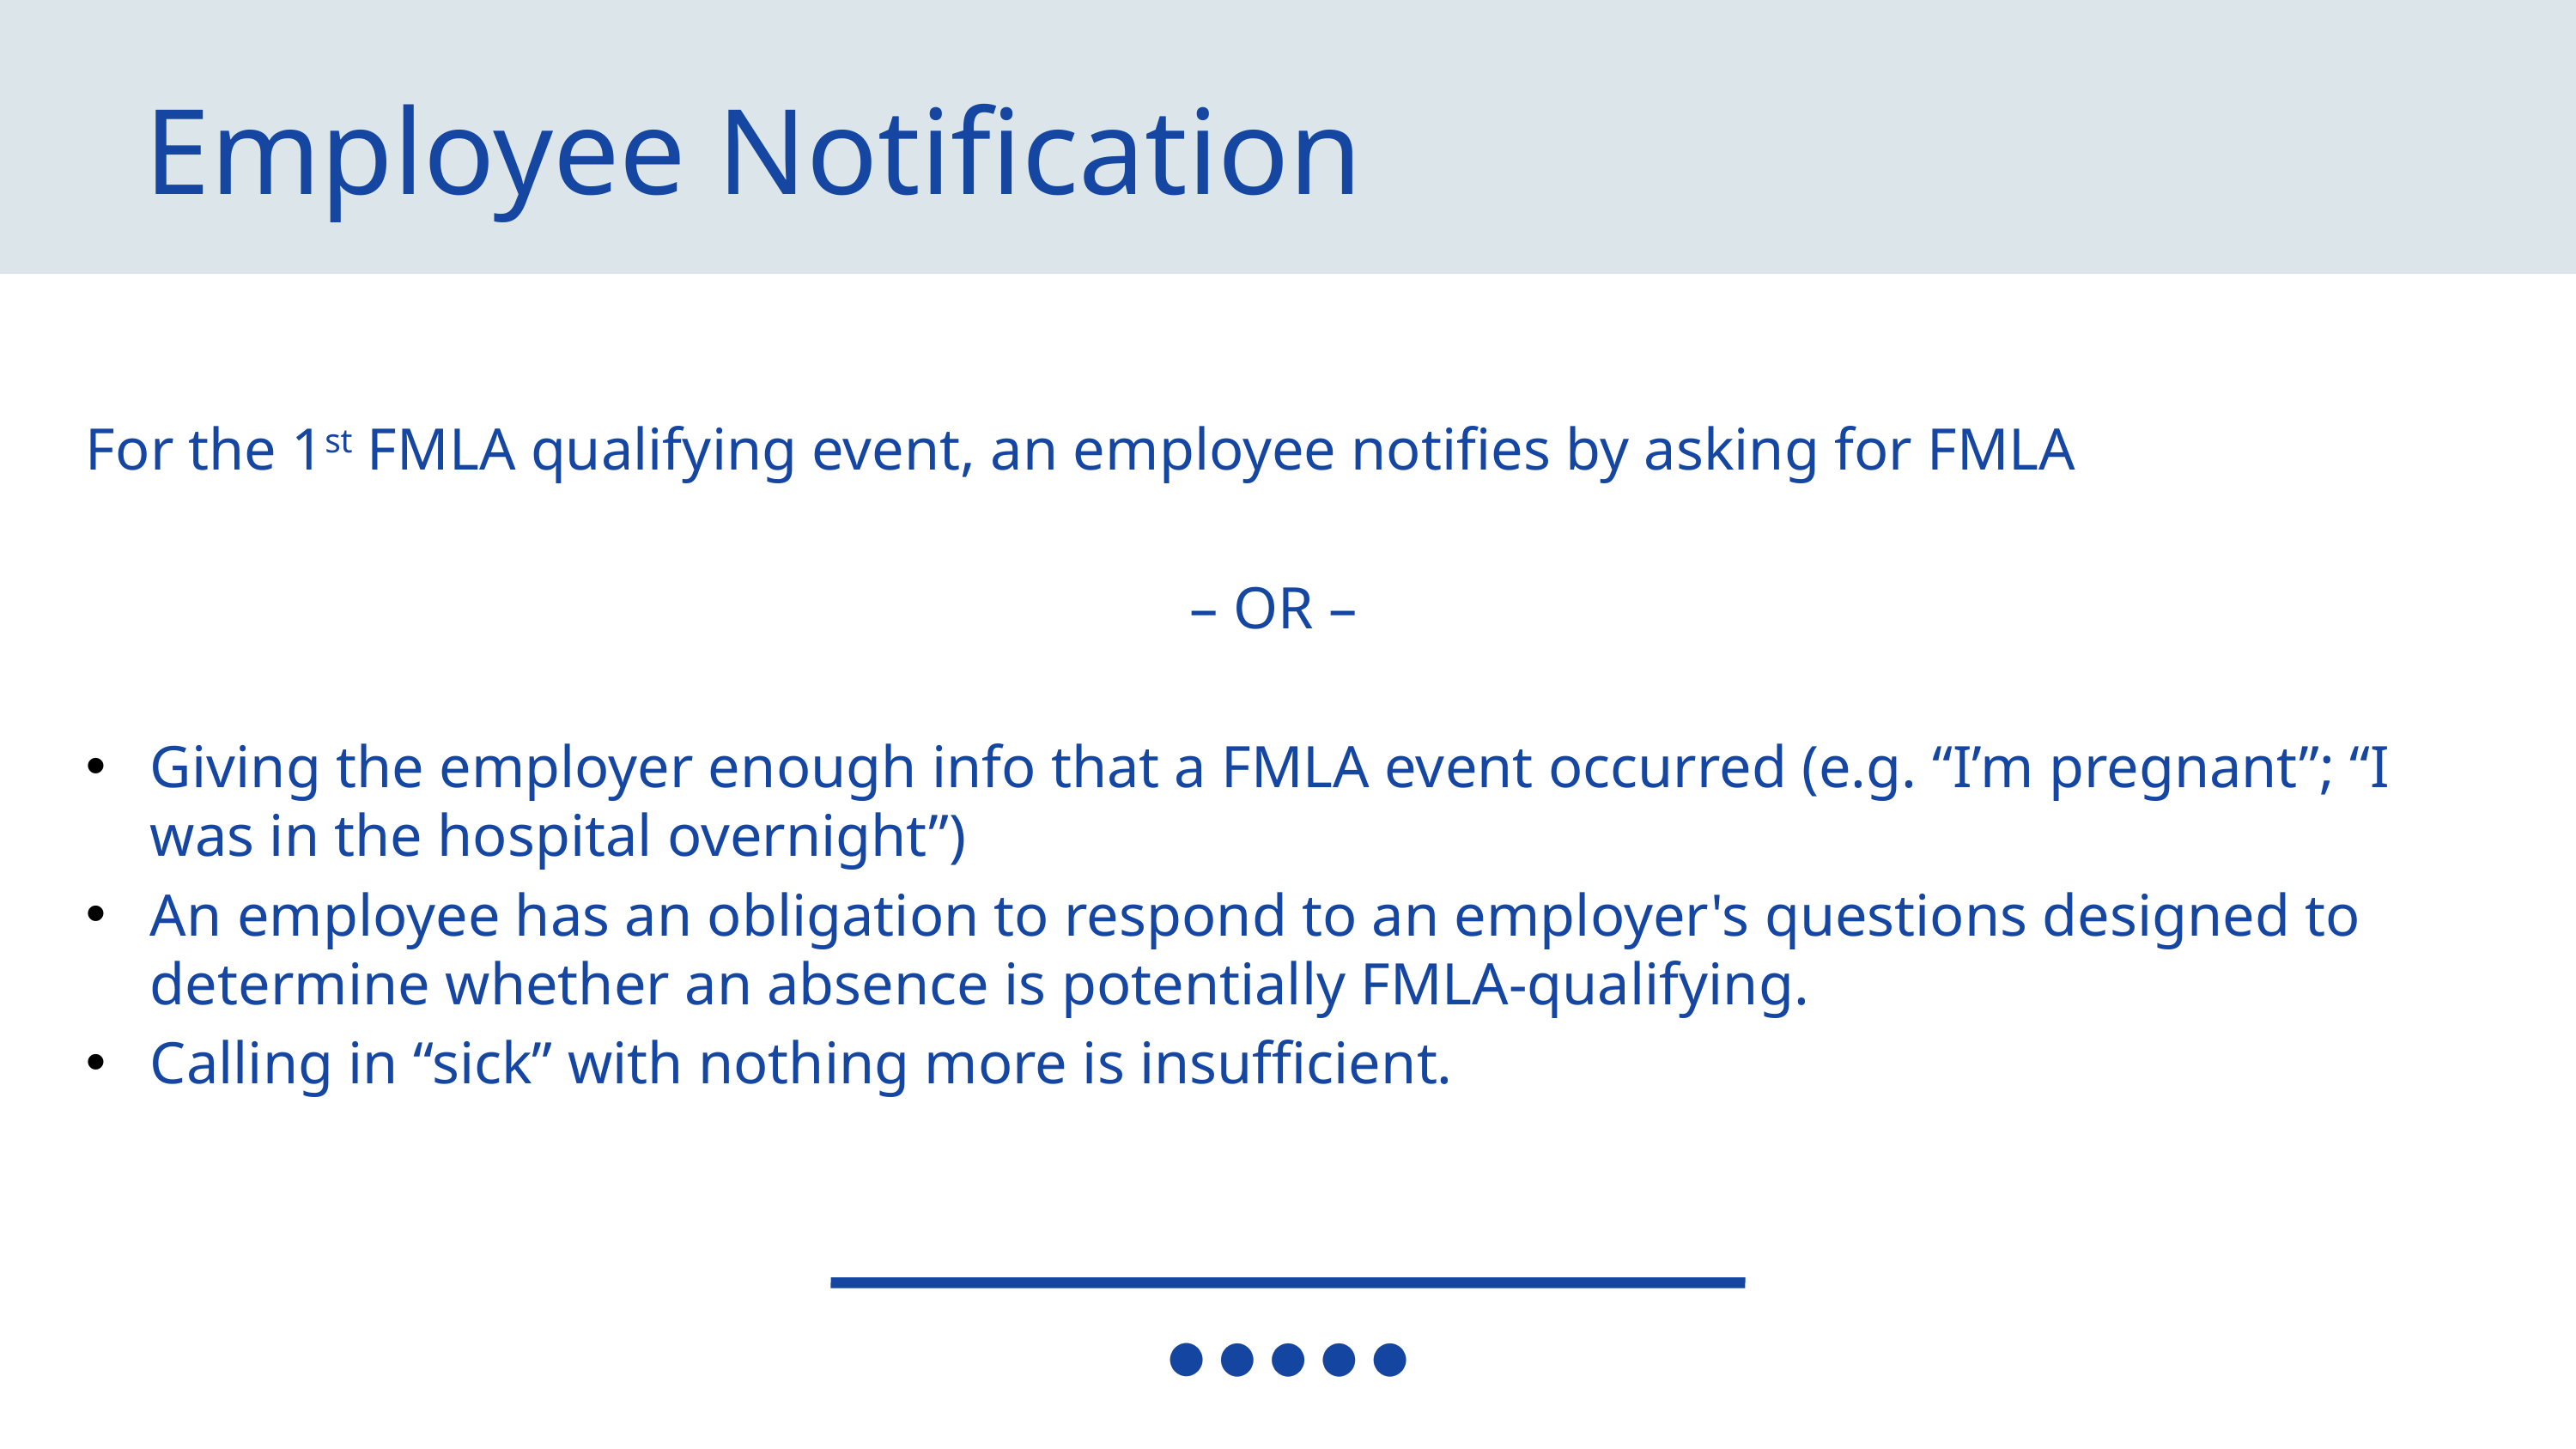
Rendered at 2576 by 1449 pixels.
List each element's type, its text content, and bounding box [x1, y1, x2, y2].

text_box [0, 0, 2576, 274]
text_box [1170, 1342, 1406, 1378]
text_box For the 1st FMLA qualifying event, an employee notifies by asking for FMLA – OR – Giving the employer enough info that a FMLA event occurred (e.g. “I’m pregnant”; “I was in the hospital overnight”) An employee has an obligation to respond to an employer's questions designed to determine whether an absence is potentially FMLA-qualifying. Calling in “sick” with nothing more is insufficient. [85, 413, 2463, 1096]
